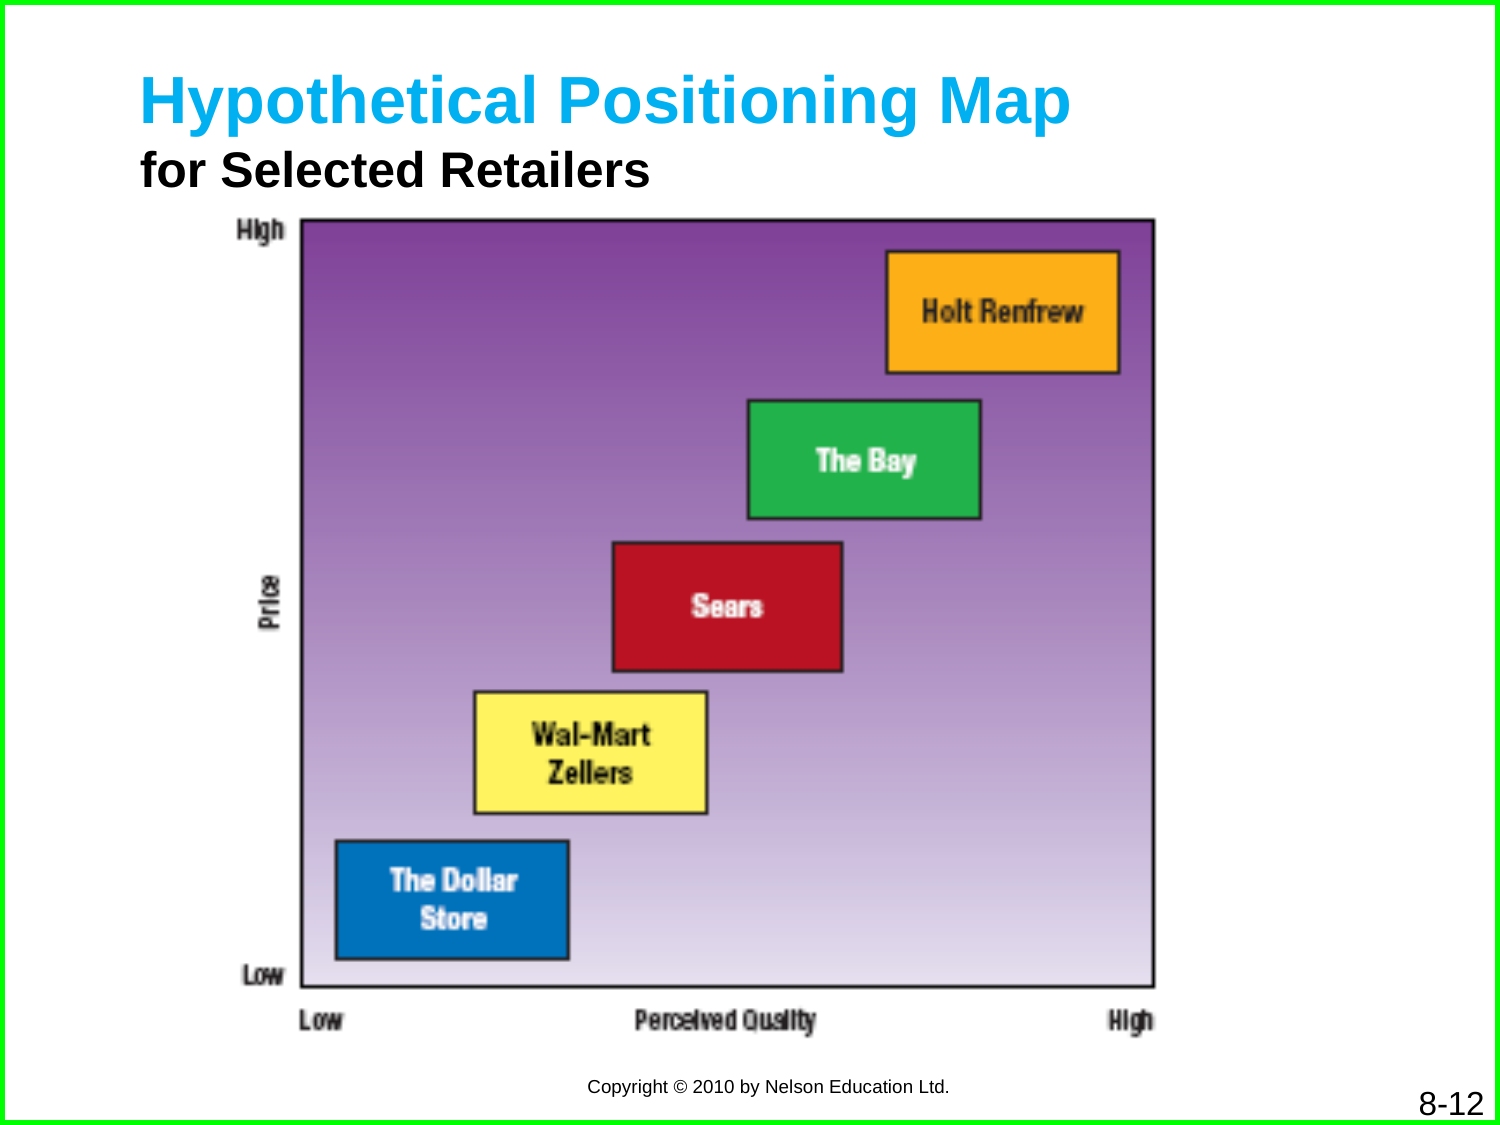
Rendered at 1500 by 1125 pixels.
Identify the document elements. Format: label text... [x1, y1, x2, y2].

picture [224, 199, 1251, 1073]
text_box Hypothetical Positioning Map for Selected Retailers [125, 49, 1125, 205]
slide_number 8-12 [1380, 1074, 1500, 1125]
